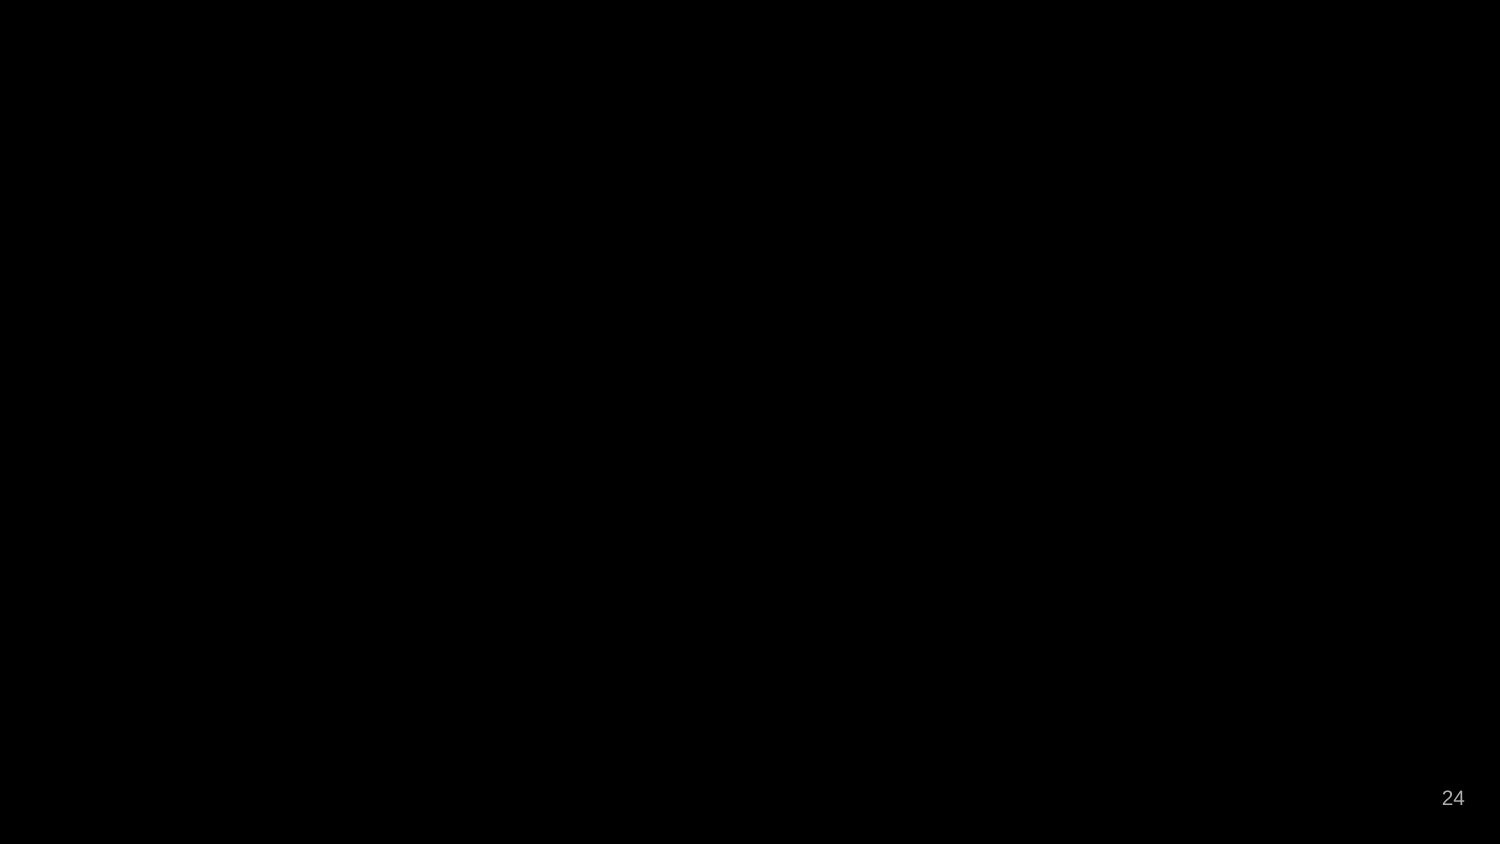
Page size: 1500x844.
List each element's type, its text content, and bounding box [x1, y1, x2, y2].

slide_number ‹#› [1389, 764, 1480, 830]
